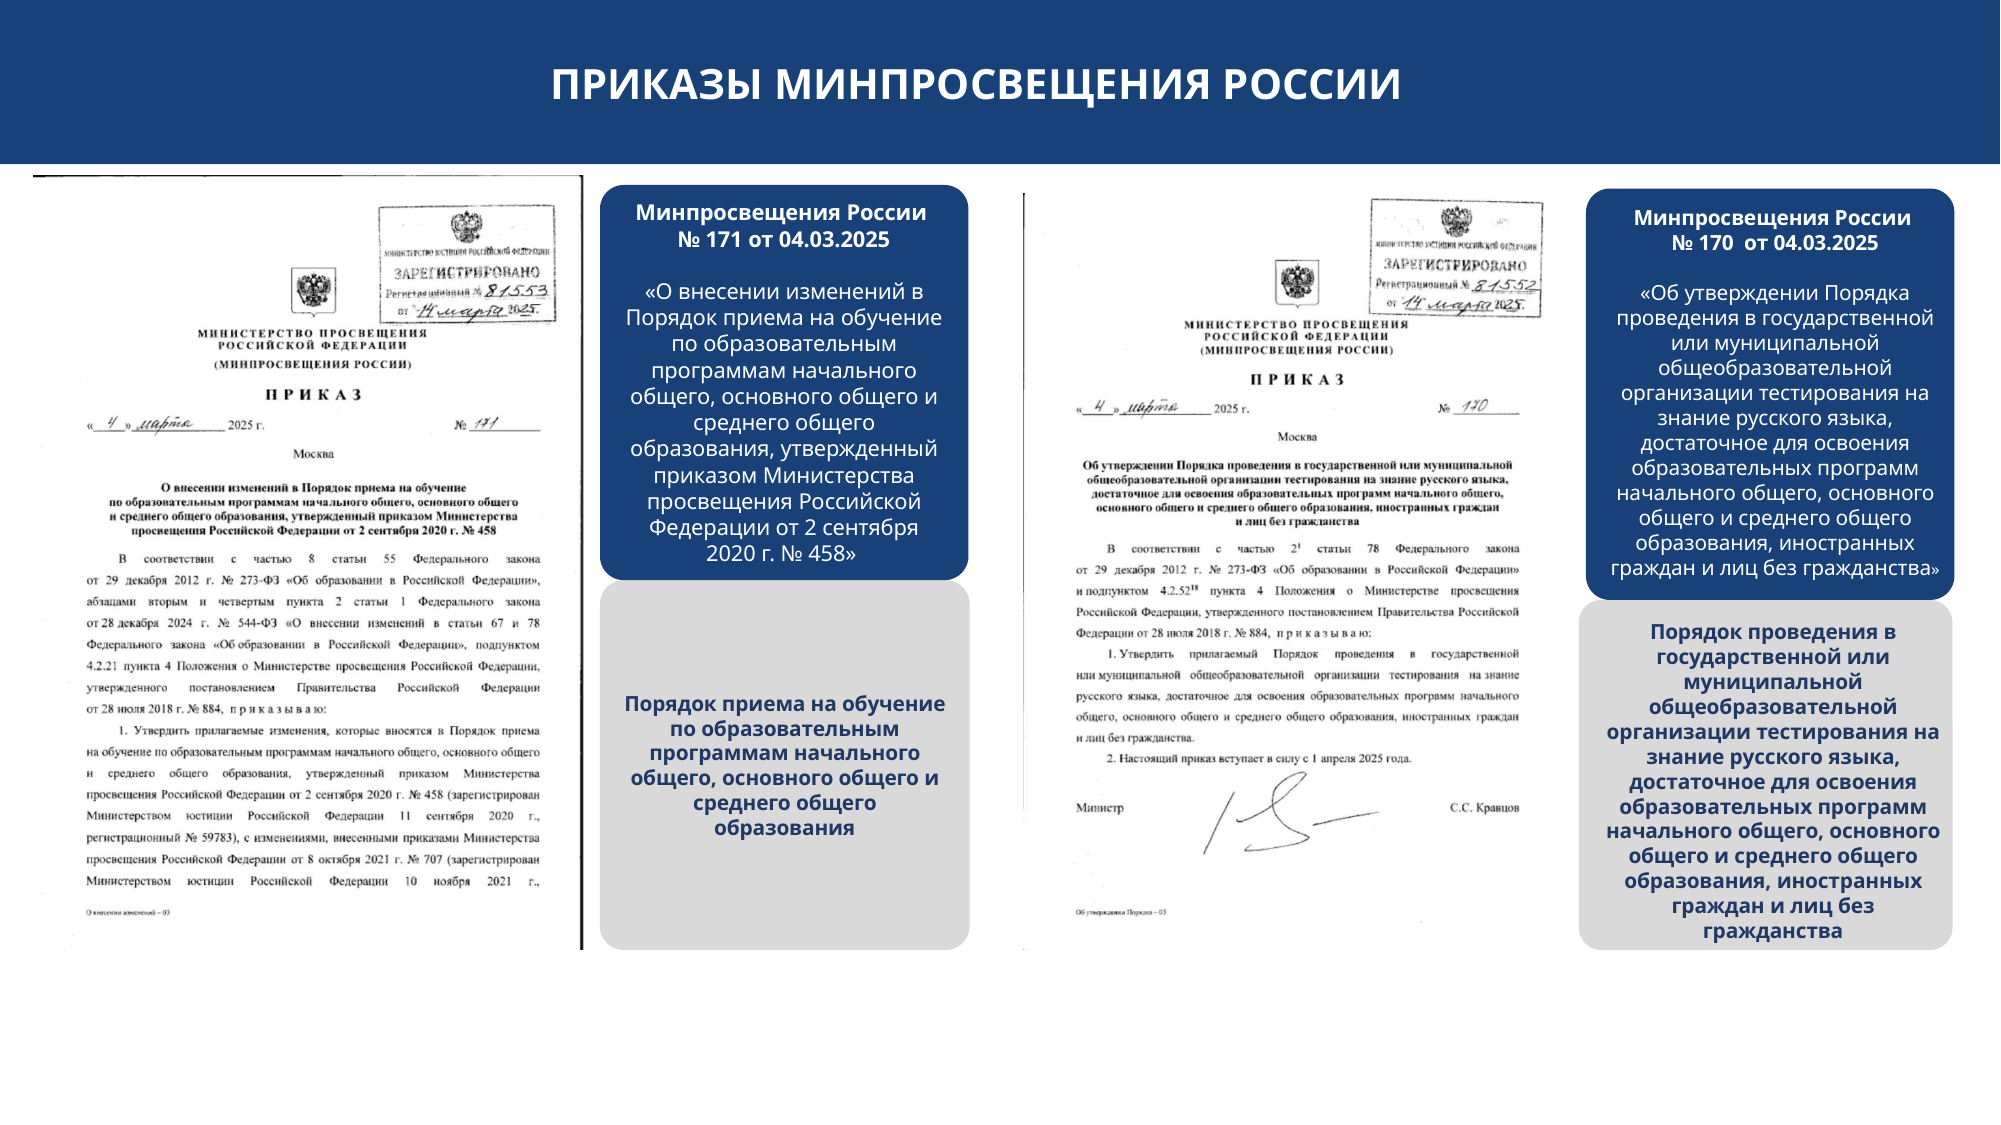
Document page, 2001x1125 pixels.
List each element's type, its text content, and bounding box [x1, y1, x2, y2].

picture [33, 175, 584, 950]
text_box [1584, 200, 1954, 601]
text_box Порядок проведения в государственной или муниципальной общеобразовательной организации тестирования на знание русского языка, достаточное для освоения образовательных программ начального общего, основного общего и среднего общего образования, иностранных граждан и лиц без гражданства [1589, 612, 1957, 949]
text_box [1588, 187, 1952, 199]
picture [1023, 193, 1559, 950]
text_box [0, 0, 2000, 165]
text_box Минпросвещения России № 171 от 04.03.2025 «О внесении изменений в Порядок приема на обучение по образовательным программам начального общего, основного общего и среднего общего образования, утвержденный приказом Министерства просвещения Российской Федерации от 2 сентября 2020 г. № 458» [598, 183, 970, 582]
text_box Приказы МИНПРОСВЕЩЕНИЯ РОССИи [28, 50, 1925, 116]
text_box Минпросвещения России № 170 от 04.03.2025 «Об утверждении Порядка проведения в государственной или муниципальной общеобразовательной организации тестирования на знание русского языка, достаточное для освоения образовательных программ начального общего, основного общего и среднего общего образования, иностранных граждан и лиц без гражданства» [1588, 199, 1962, 586]
text_box [1577, 599, 1951, 948]
text_box Порядок приема на обучение по образовательным программам начального общего, основного общего и среднего общего образования [598, 580, 971, 951]
